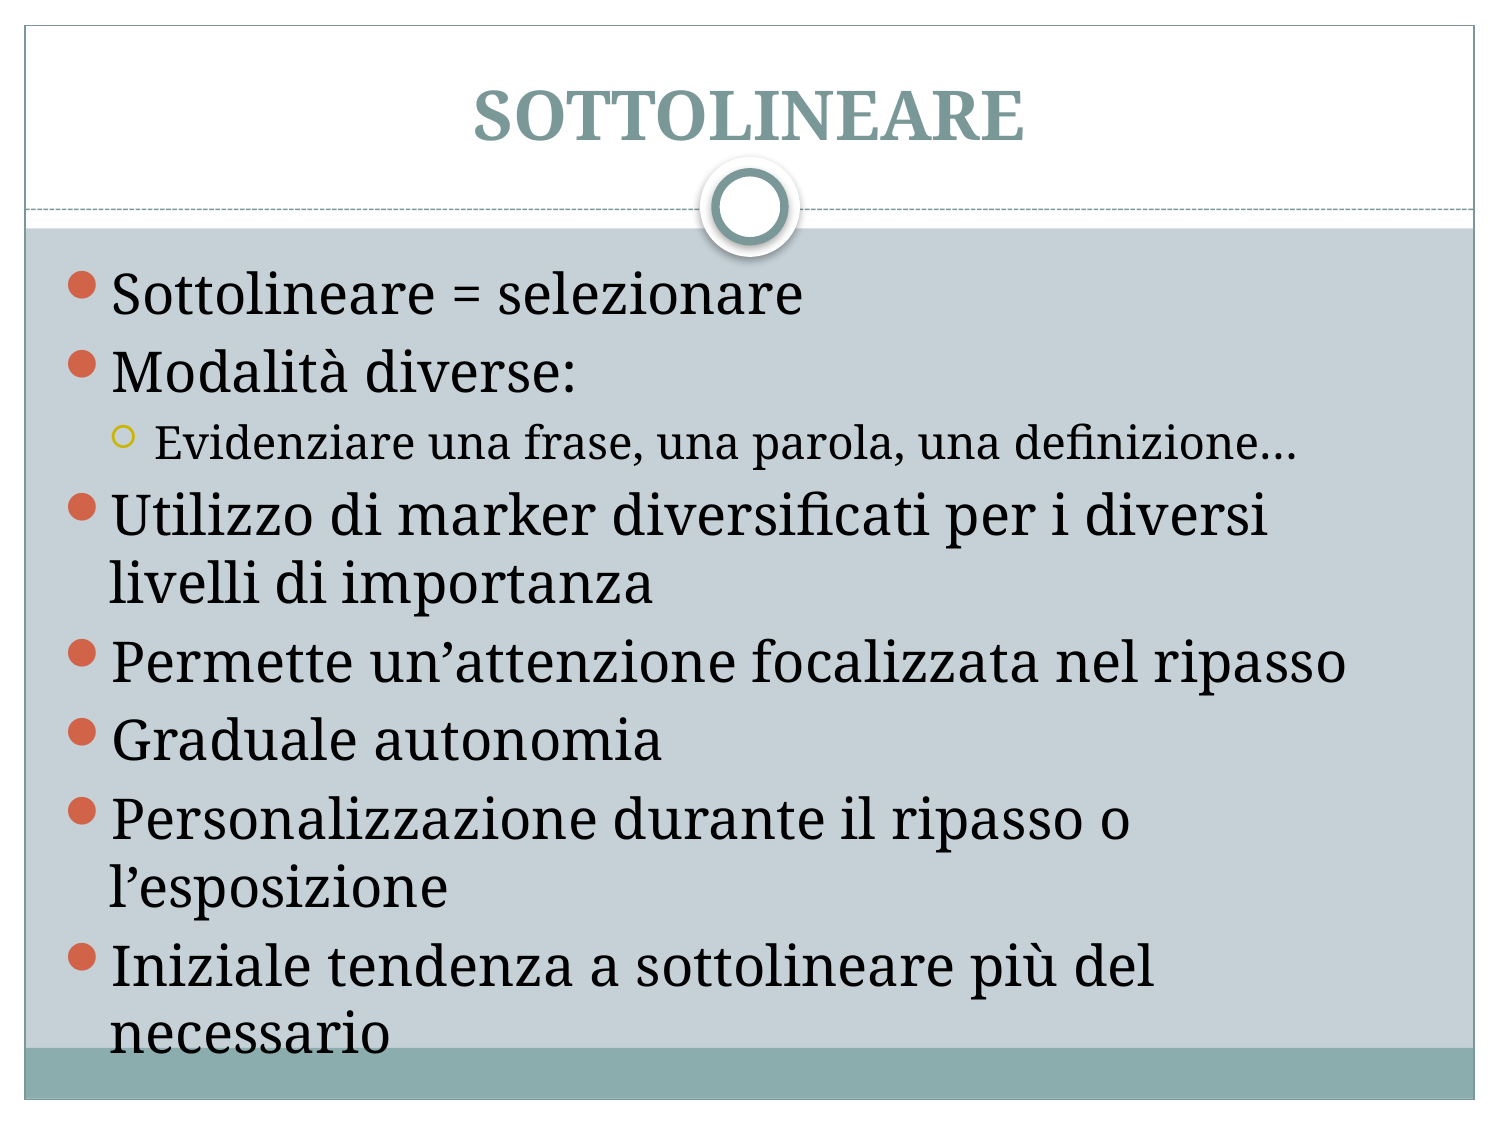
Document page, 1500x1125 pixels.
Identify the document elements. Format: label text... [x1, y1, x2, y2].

title SOTTOLINEARE [49, 37, 1450, 162]
list Sottolineare = selezionare Modalità diverse: Evidenziare una frase, una parola, una definizione… Utilizzo di marker diversificati per i diversi livelli di importanza Permette un’attenzione focalizzata nel ripasso Graduale autonomia Personalizzazione durante il ripasso o l’esposizione Iniziale tendenza a sottolineare più del necessario [49, 250, 1445, 1001]
